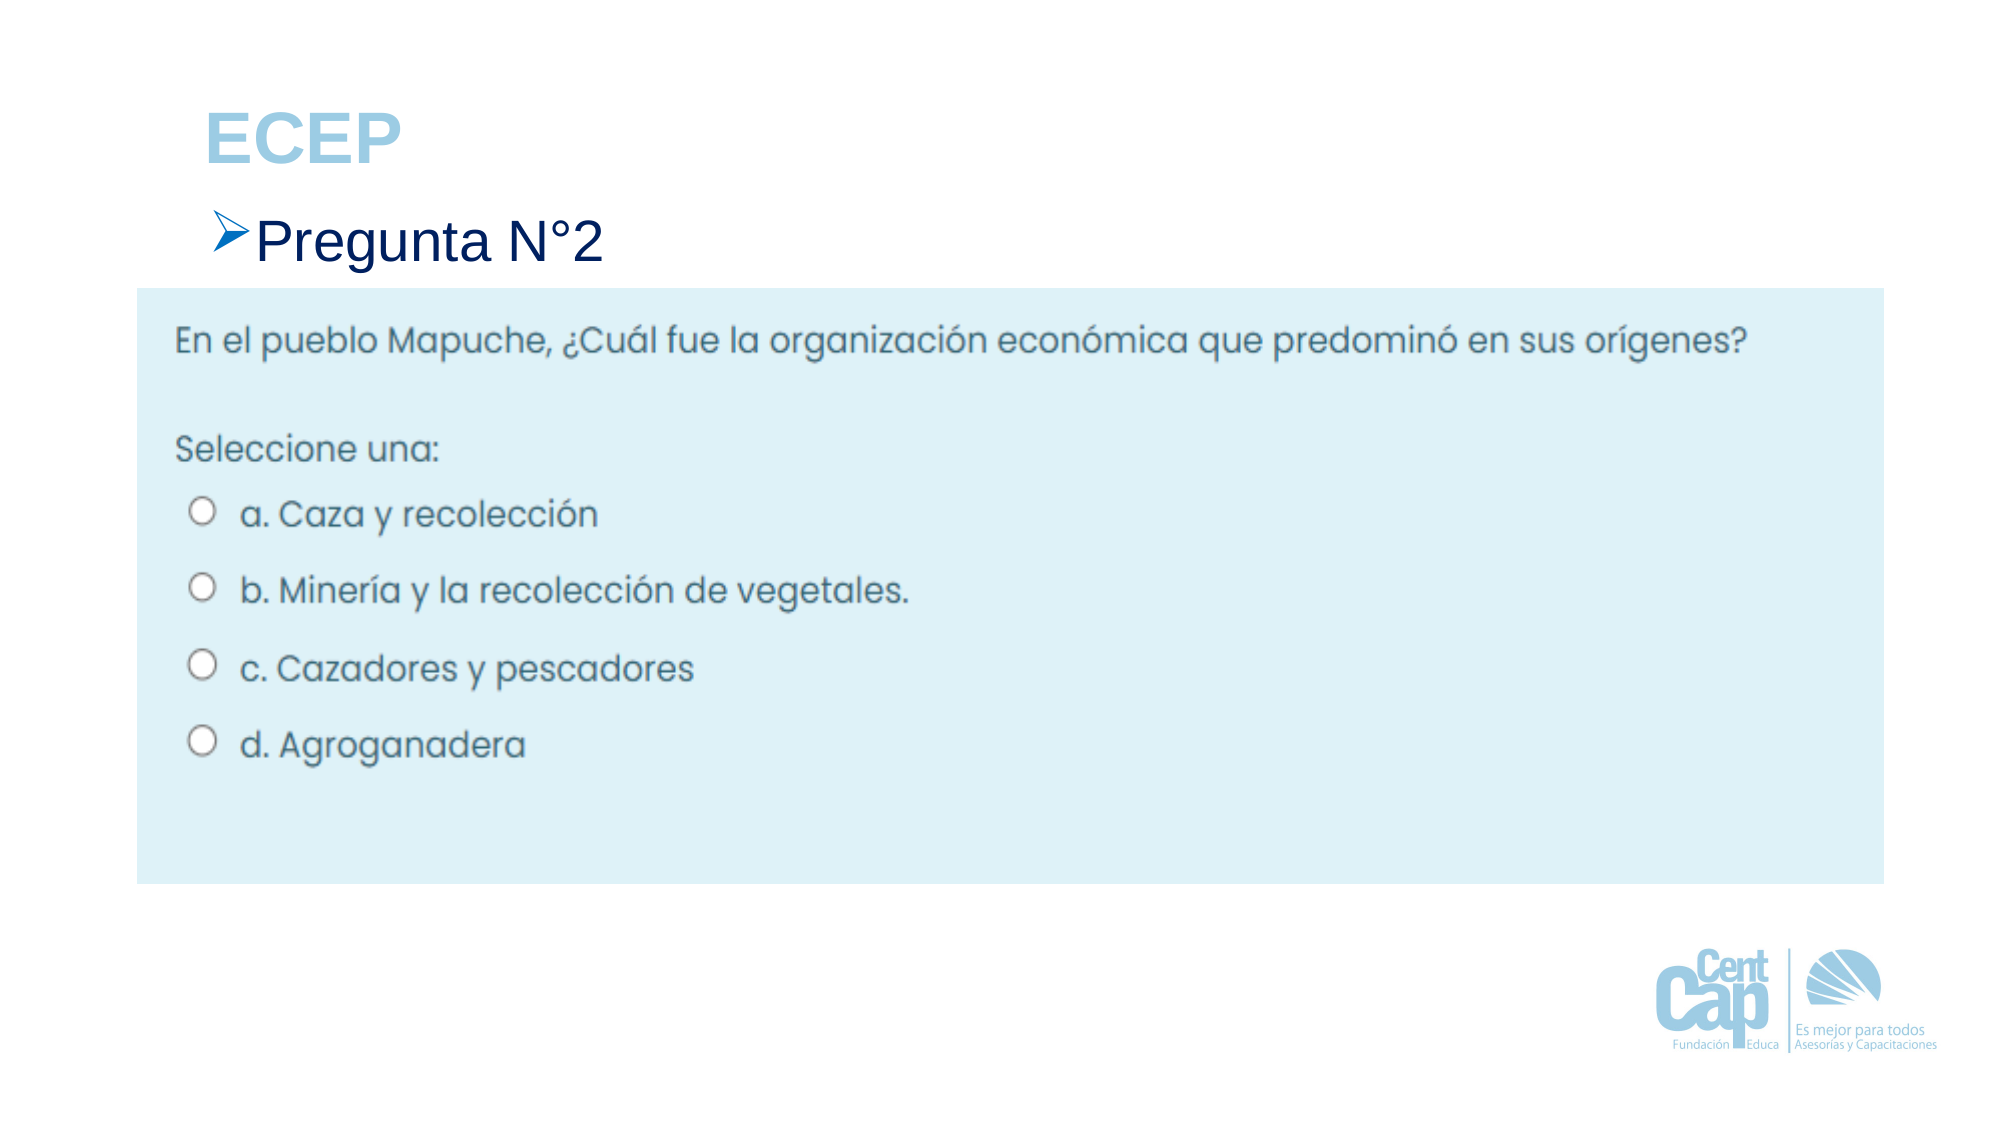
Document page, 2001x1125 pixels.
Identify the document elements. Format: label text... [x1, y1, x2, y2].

picture [0, 0, 2001, 1125]
list Pregunta N°2 [193, 203, 666, 288]
title ECEP [137, 77, 471, 204]
